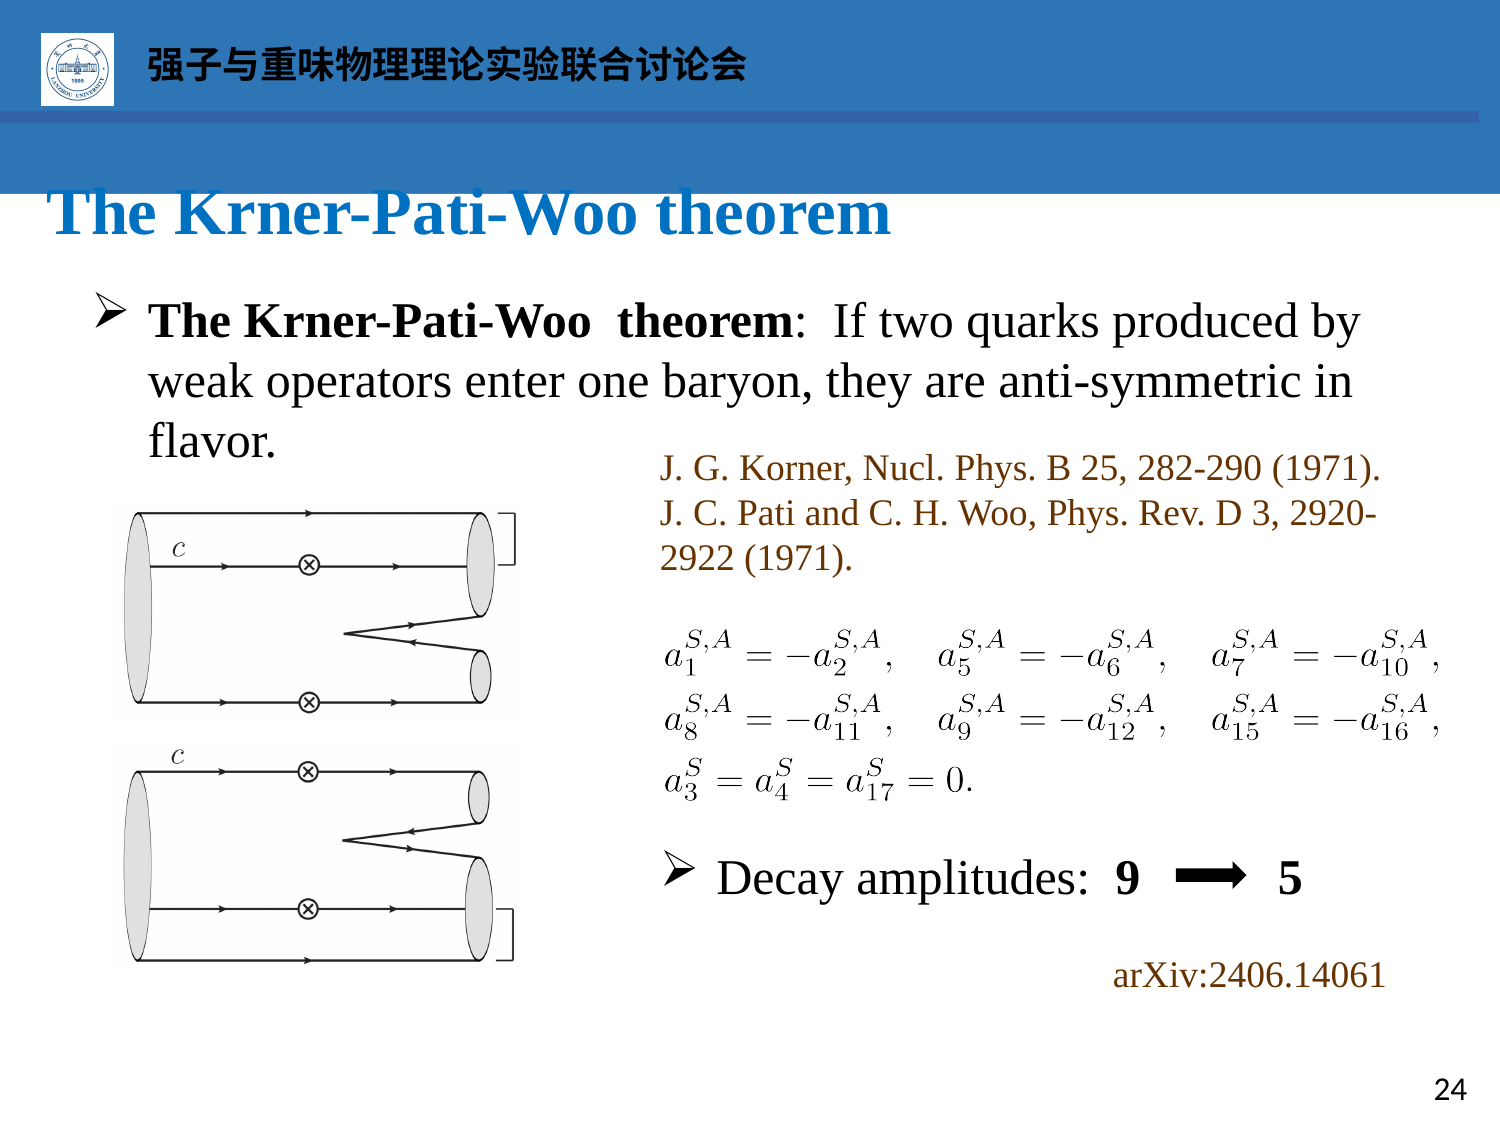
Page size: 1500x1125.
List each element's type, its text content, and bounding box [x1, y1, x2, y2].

picture [112, 740, 524, 970]
text_box arXiv:2406.14061 [1098, 942, 1438, 1002]
text_box J. G. Korner, Nucl. Phys. B 25, 282-290 (1971). J. C. Pati and C. H. Woo, Phys. Rev. D 3, 2920-2922 (1971). [645, 435, 1438, 586]
text_box Decay amplitudes: 9 5 [645, 837, 1359, 912]
picture [665, 629, 1438, 801]
picture [112, 501, 524, 722]
text_box 强子与重味物理理论实验联合讨论会 [132, 33, 763, 94]
text_box 24 [1419, 1059, 1483, 1115]
text_box [1175, 861, 1247, 890]
picture [41, 33, 114, 106]
